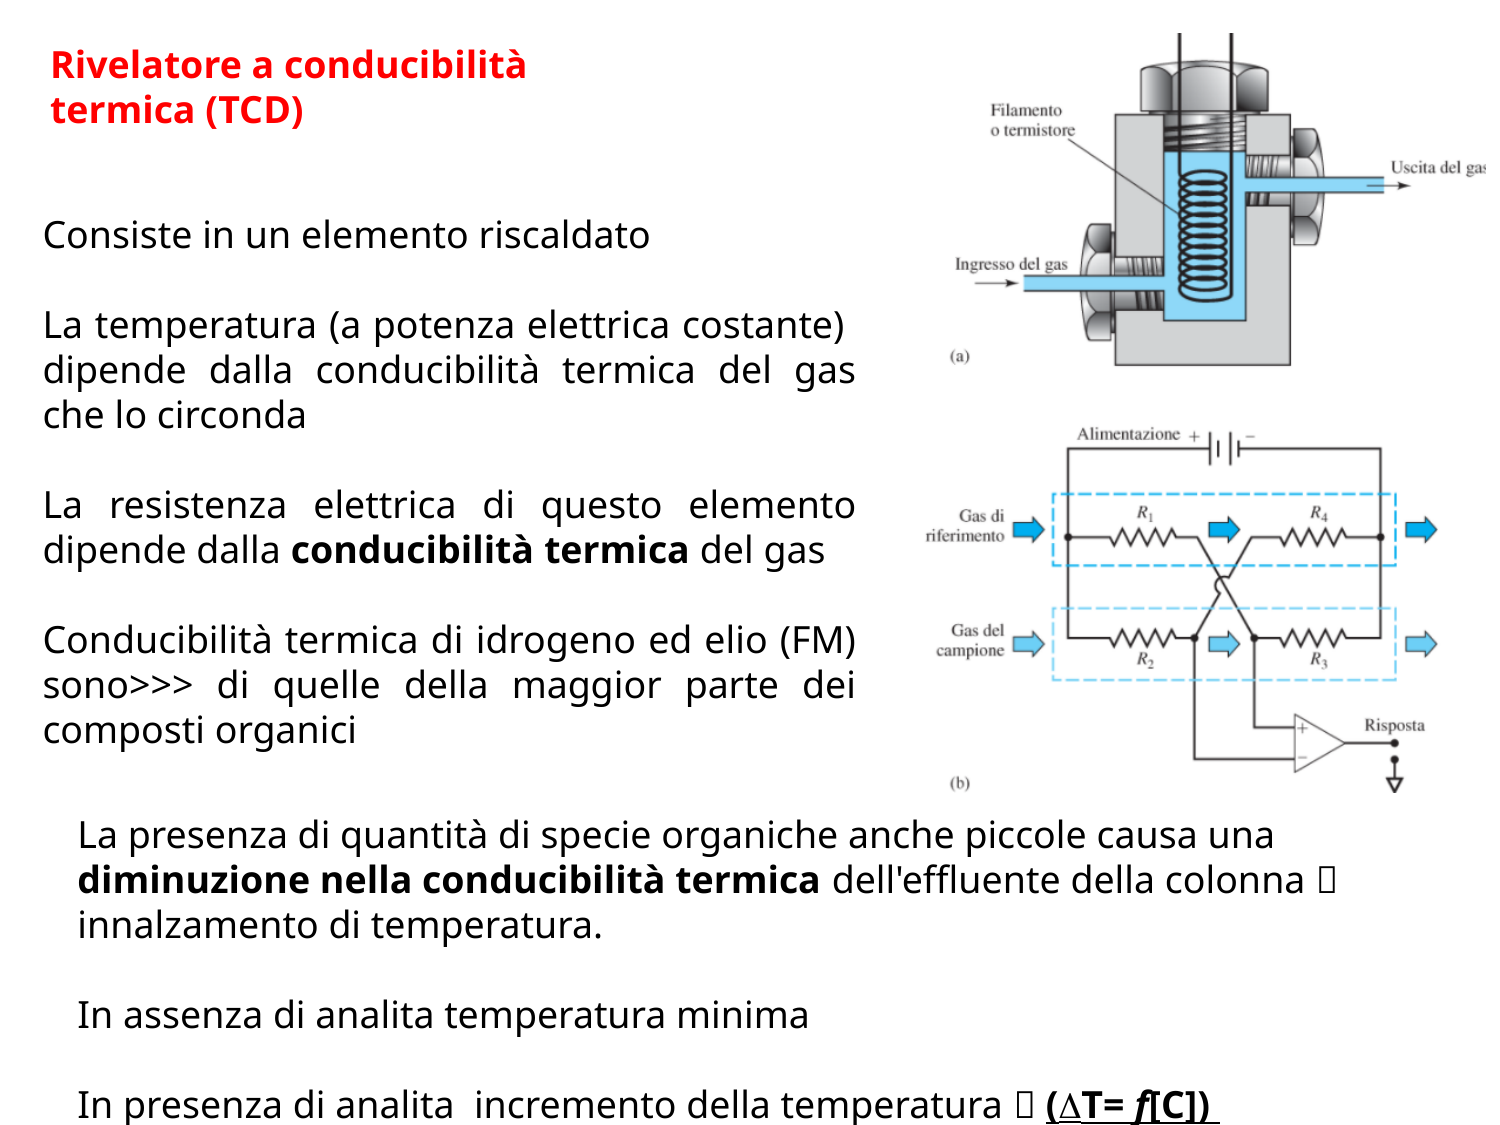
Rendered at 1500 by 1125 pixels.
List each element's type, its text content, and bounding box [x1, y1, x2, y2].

picture [912, 33, 1486, 794]
text_box La presenza di quantità di specie organiche anche piccole causa una diminuzione nella conducibilità termica dell'effluente della colonna  innalzamento di temperatura. In assenza di analita temperatura minima In presenza di analita incremento della temperatura  (DT= f[C]) [71, 803, 1486, 1125]
text_box Rivelatore a conducibilità termica (TCD) [44, 33, 783, 139]
text_box Consiste in un elemento riscaldato La temperatura (a potenza elettrica costante) dipende dalla conducibilità termica del gas che lo circonda La resistenza elettrica di questo elemento dipende dalla conducibilità termica del gas Conducibilità termica di idrogeno ed elio (FM) sono>>> di quelle della maggior parte dei composti organici [36, 203, 863, 759]
